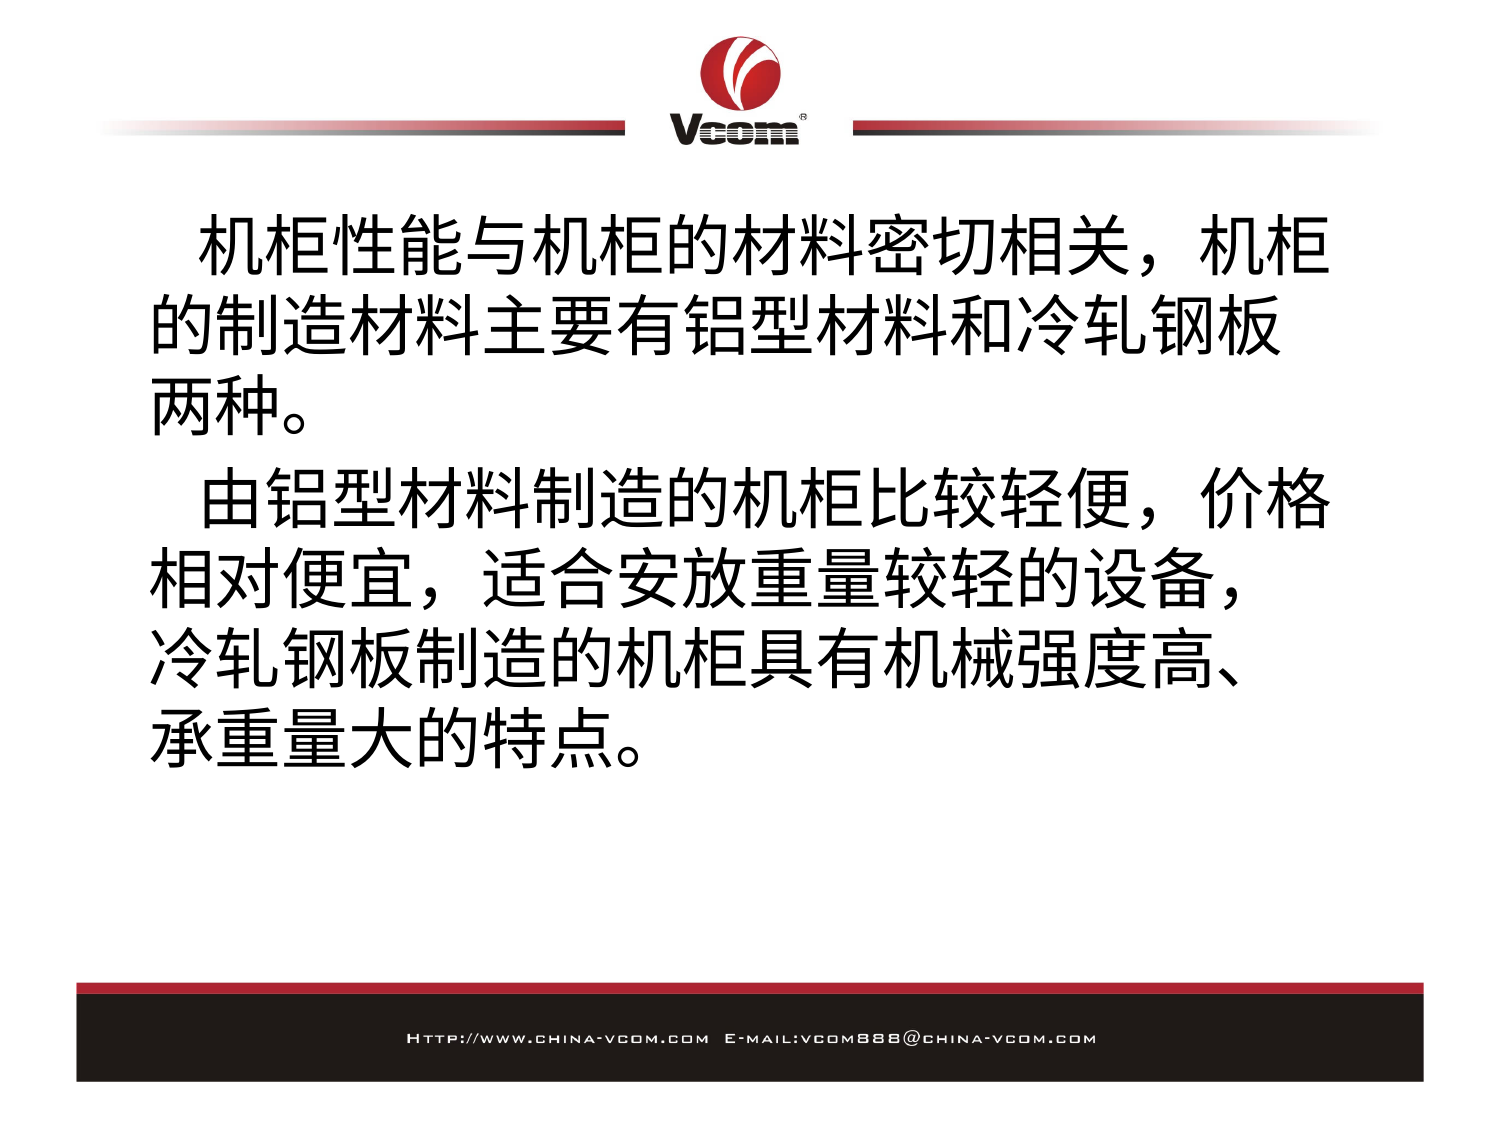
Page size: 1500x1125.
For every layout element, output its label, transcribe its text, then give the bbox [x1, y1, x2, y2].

list 机柜性能与机柜的材料密切相关，机柜的制造材料主要有铝型材料和冷轧钢板两种。 由铝型材料制造的机柜比较轻便，价格相对便宜，适合安放重量较轻的设备，冷轧钢板制造的机柜具有机械强度高、承重量大的特点。 [76, 196, 1352, 872]
picture [65, 36, 1412, 161]
picture [76, 964, 1424, 1082]
